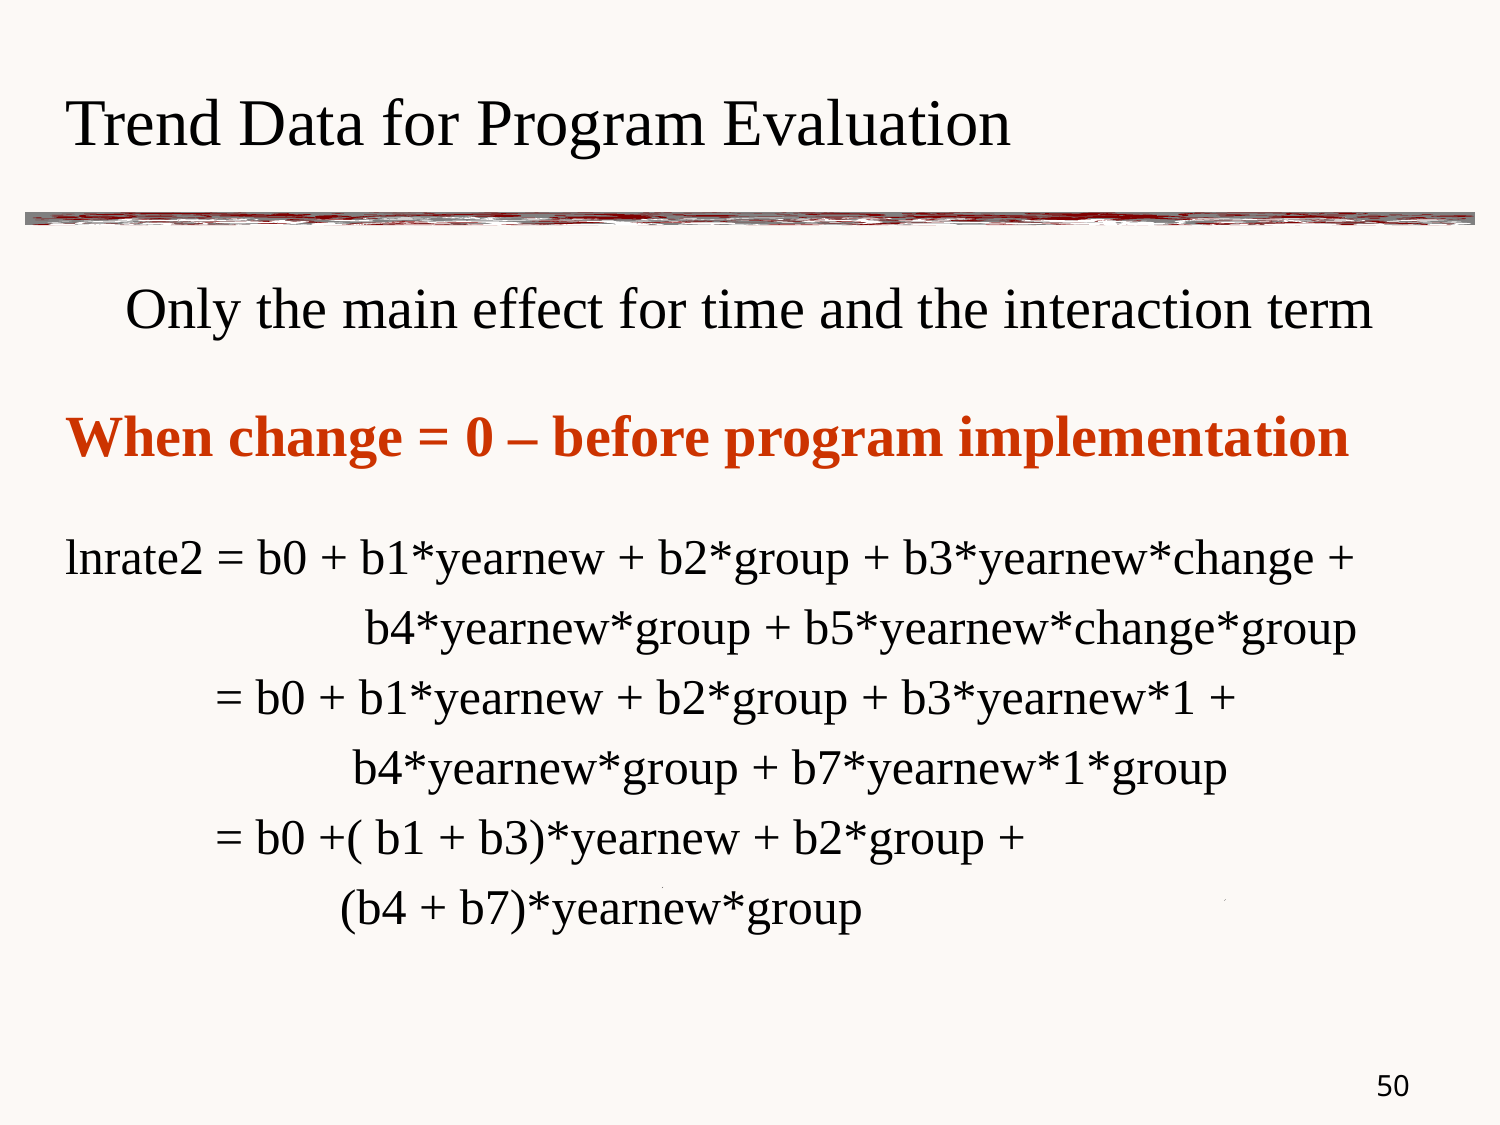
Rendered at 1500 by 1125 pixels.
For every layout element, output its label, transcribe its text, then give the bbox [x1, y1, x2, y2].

slide_number 49 [1074, 1059, 1426, 1113]
title Trend Data for Program Evaluation [49, 24, 1451, 213]
list Only the main effect for time and the interaction term When change = 0 – before program implementation lnrate2 = b0 + b1*yearnew + b2*group + b3*yearnew*change + b4*yearnew*group + b5*yearnew*change*group = b0 + b1*yearnew + b2*group + b3*yearnew*1 + b4*yearnew*group + b7*yearnew*1*group = b0 +( b1 + b3)*yearnew + b2*group + (b4 + b7)*yearnew*group [49, 262, 1451, 1051]
